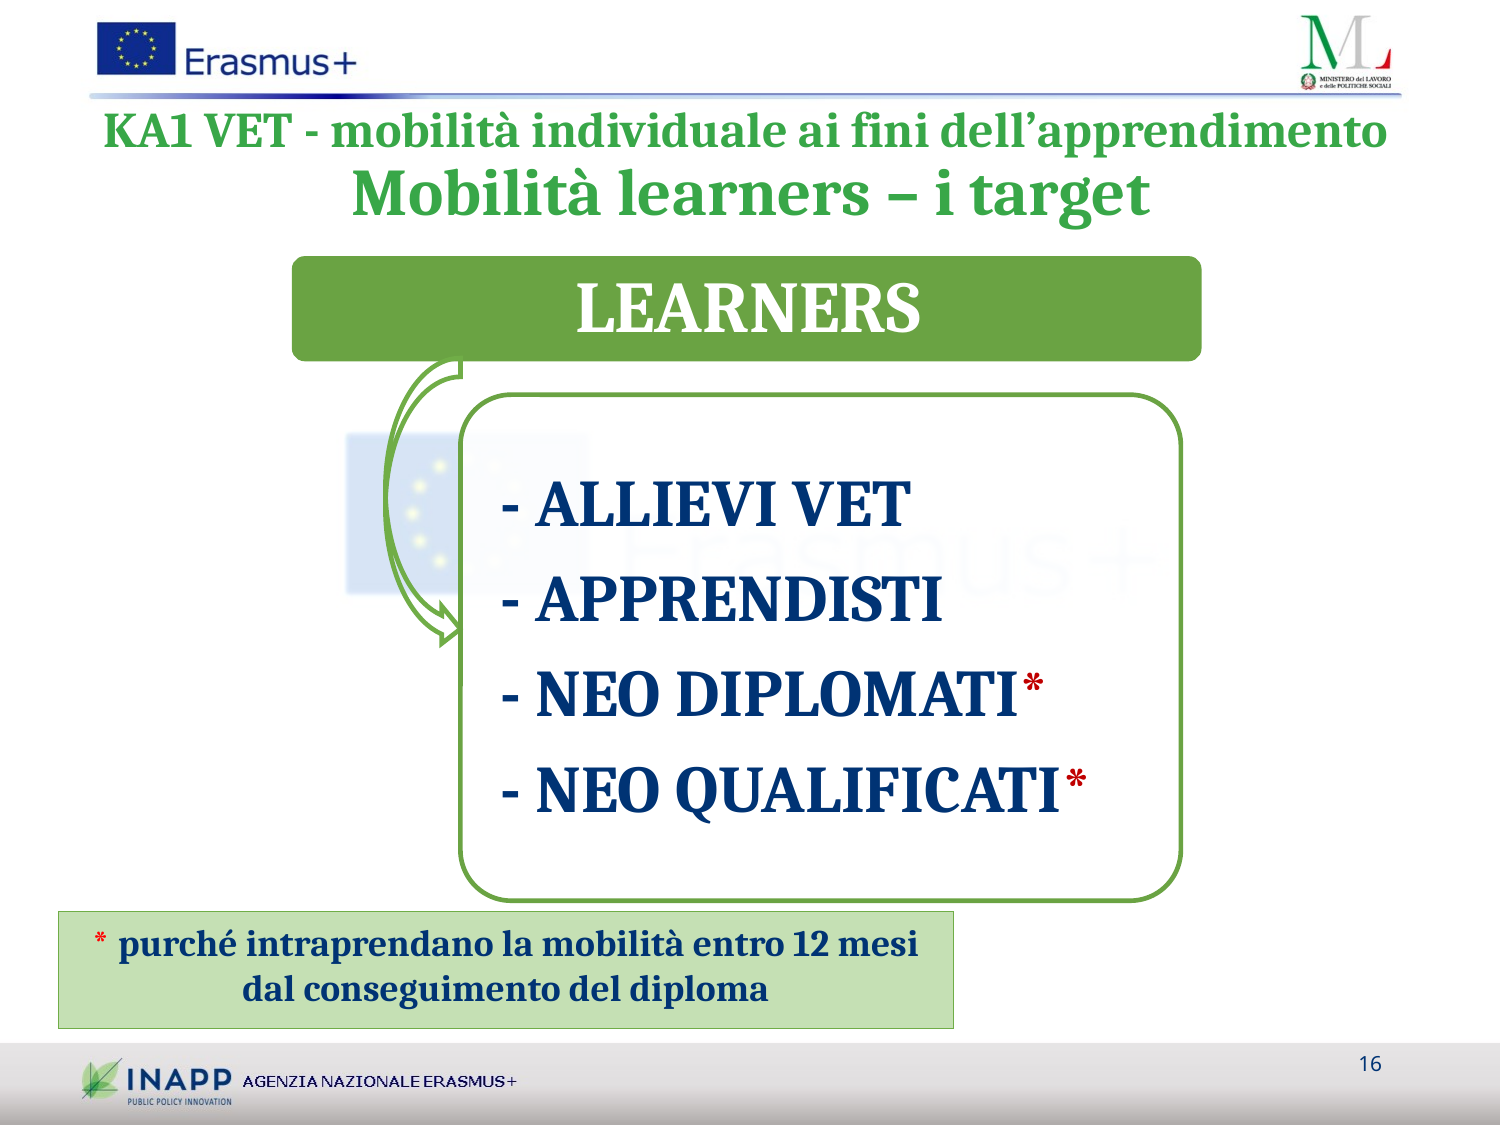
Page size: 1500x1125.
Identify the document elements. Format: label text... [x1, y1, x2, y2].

text_box * purché intraprendano la mobilità entro 12 mesi dal conseguimento del diploma [58, 911, 954, 1029]
picture [0, 0, 1500, 1125]
title KA1 VET - mobilità individuale ai fini dell’apprendimento Mobilità learners – i target [28, 108, 1475, 226]
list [93, 225, 1369, 901]
slide_number 16 [1059, 1042, 1397, 1103]
